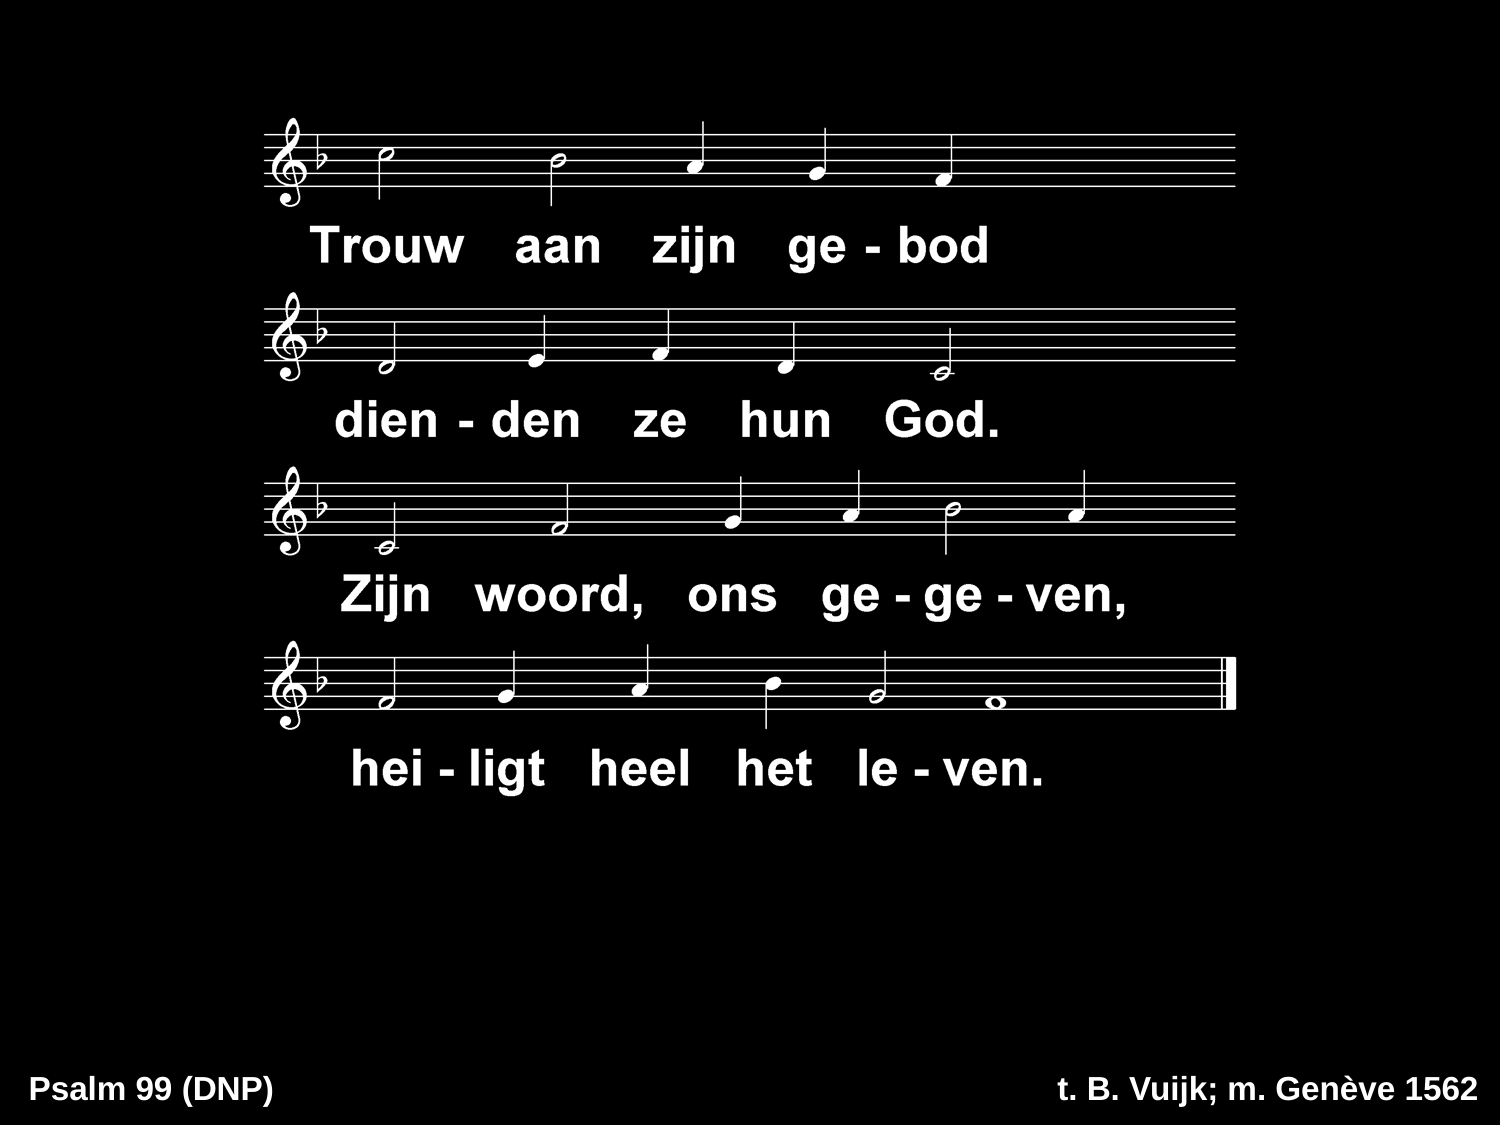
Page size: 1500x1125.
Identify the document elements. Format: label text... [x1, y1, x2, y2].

text_box Psalm 99 (DNP) t. B. Vuijk; m. Genève 1562 [13, 1059, 1495, 1115]
picture [250, 104, 1250, 810]
